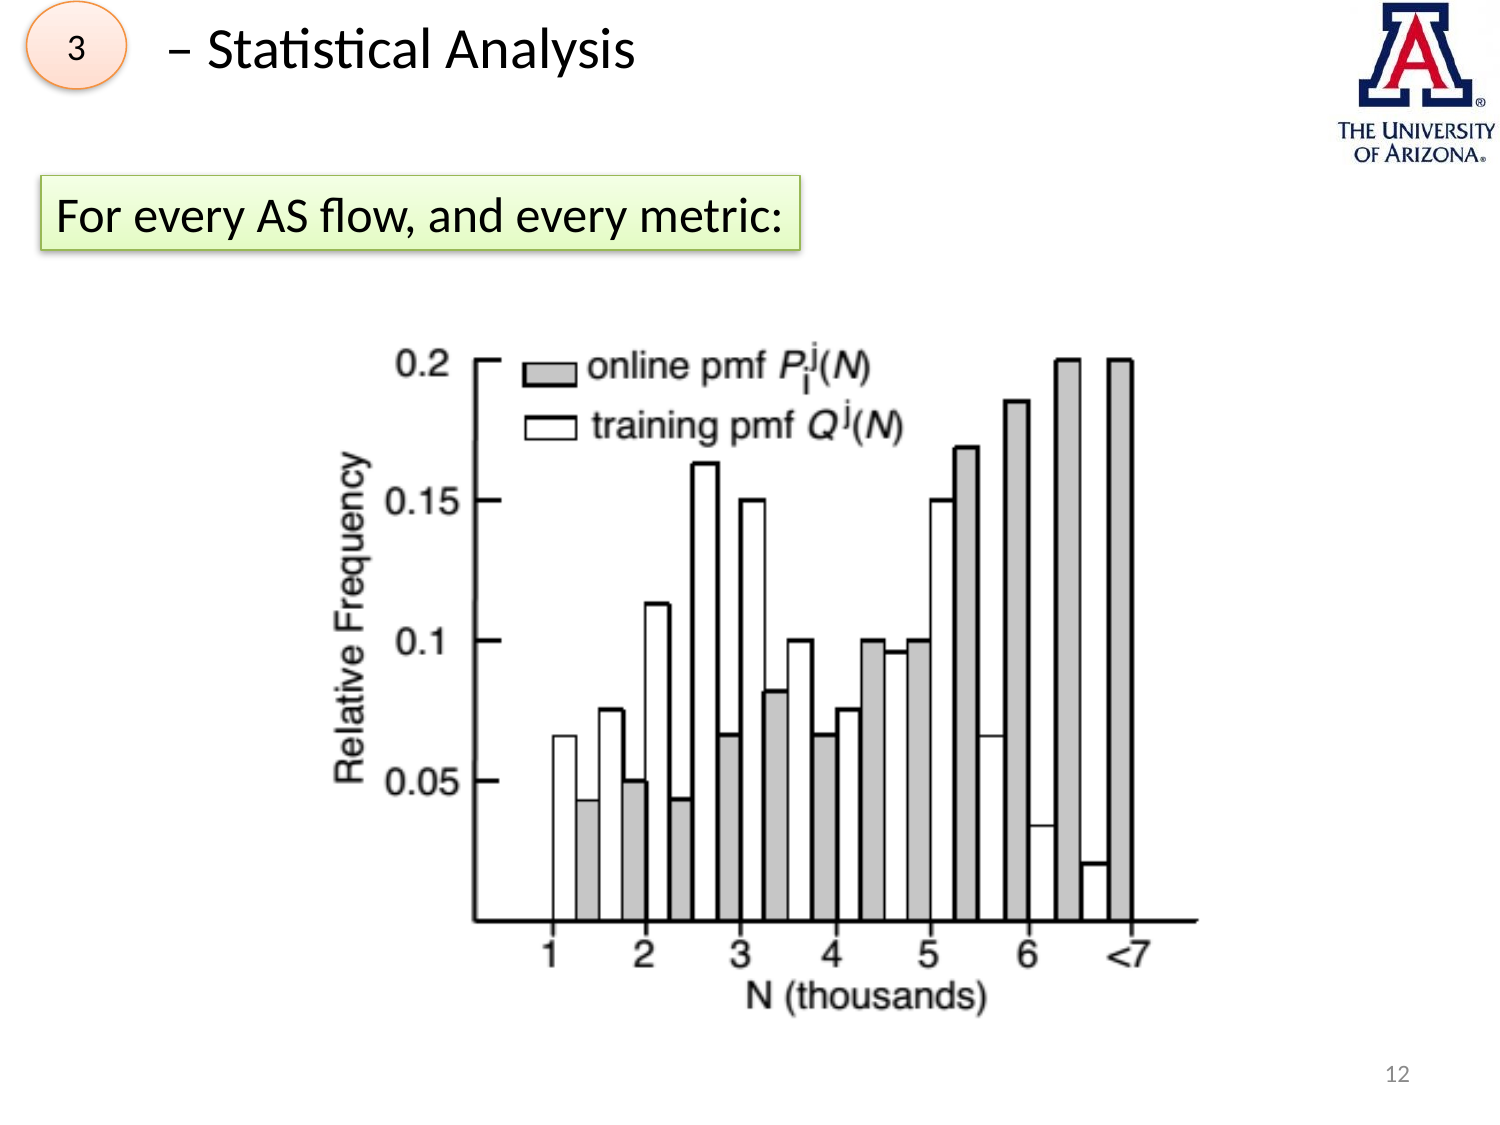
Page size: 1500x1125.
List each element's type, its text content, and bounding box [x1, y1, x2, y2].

slide_number 12 [1074, 1042, 1425, 1103]
text_box 3 [25, 0, 128, 90]
picture [1327, 0, 1500, 165]
text_box For every AS flow, and every metric: [40, 175, 801, 251]
list – Statistical Analysis [0, 2, 1427, 153]
picture [249, 287, 1213, 1046]
